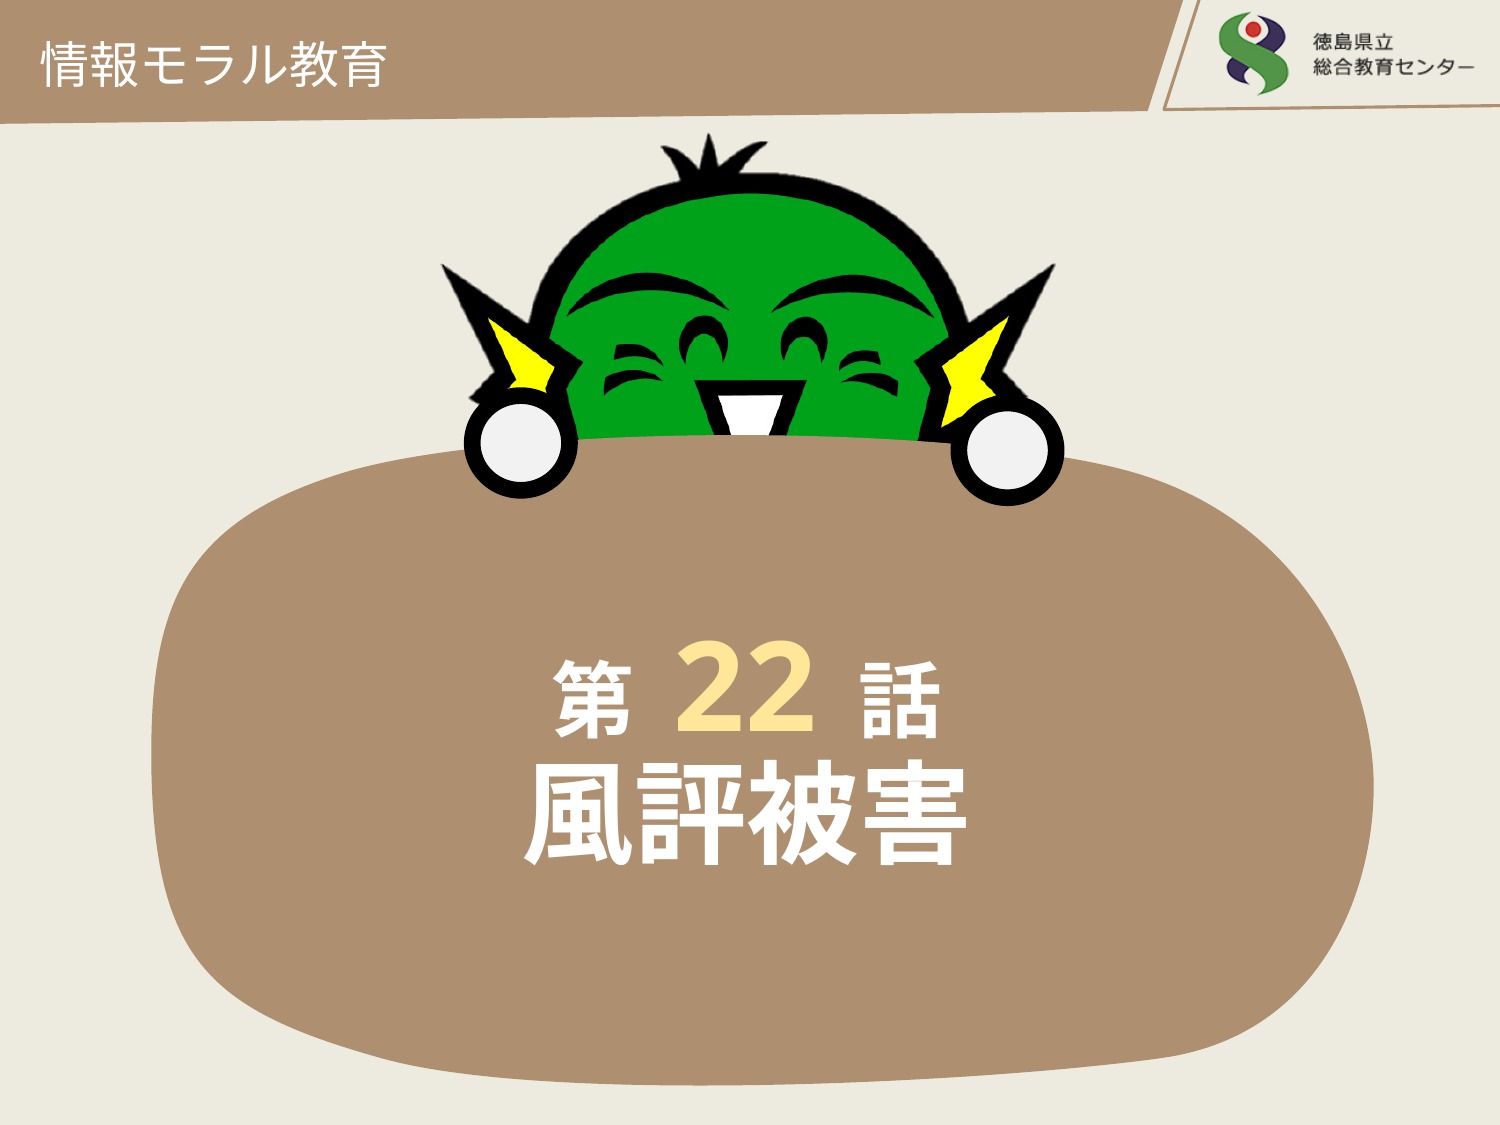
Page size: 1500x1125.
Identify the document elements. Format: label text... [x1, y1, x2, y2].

title 第 22 話 風評被害 [146, 512, 1347, 991]
list 情報モラル教育 [24, 29, 1006, 106]
picture [401, 62, 1124, 469]
picture [1218, 11, 1475, 97]
